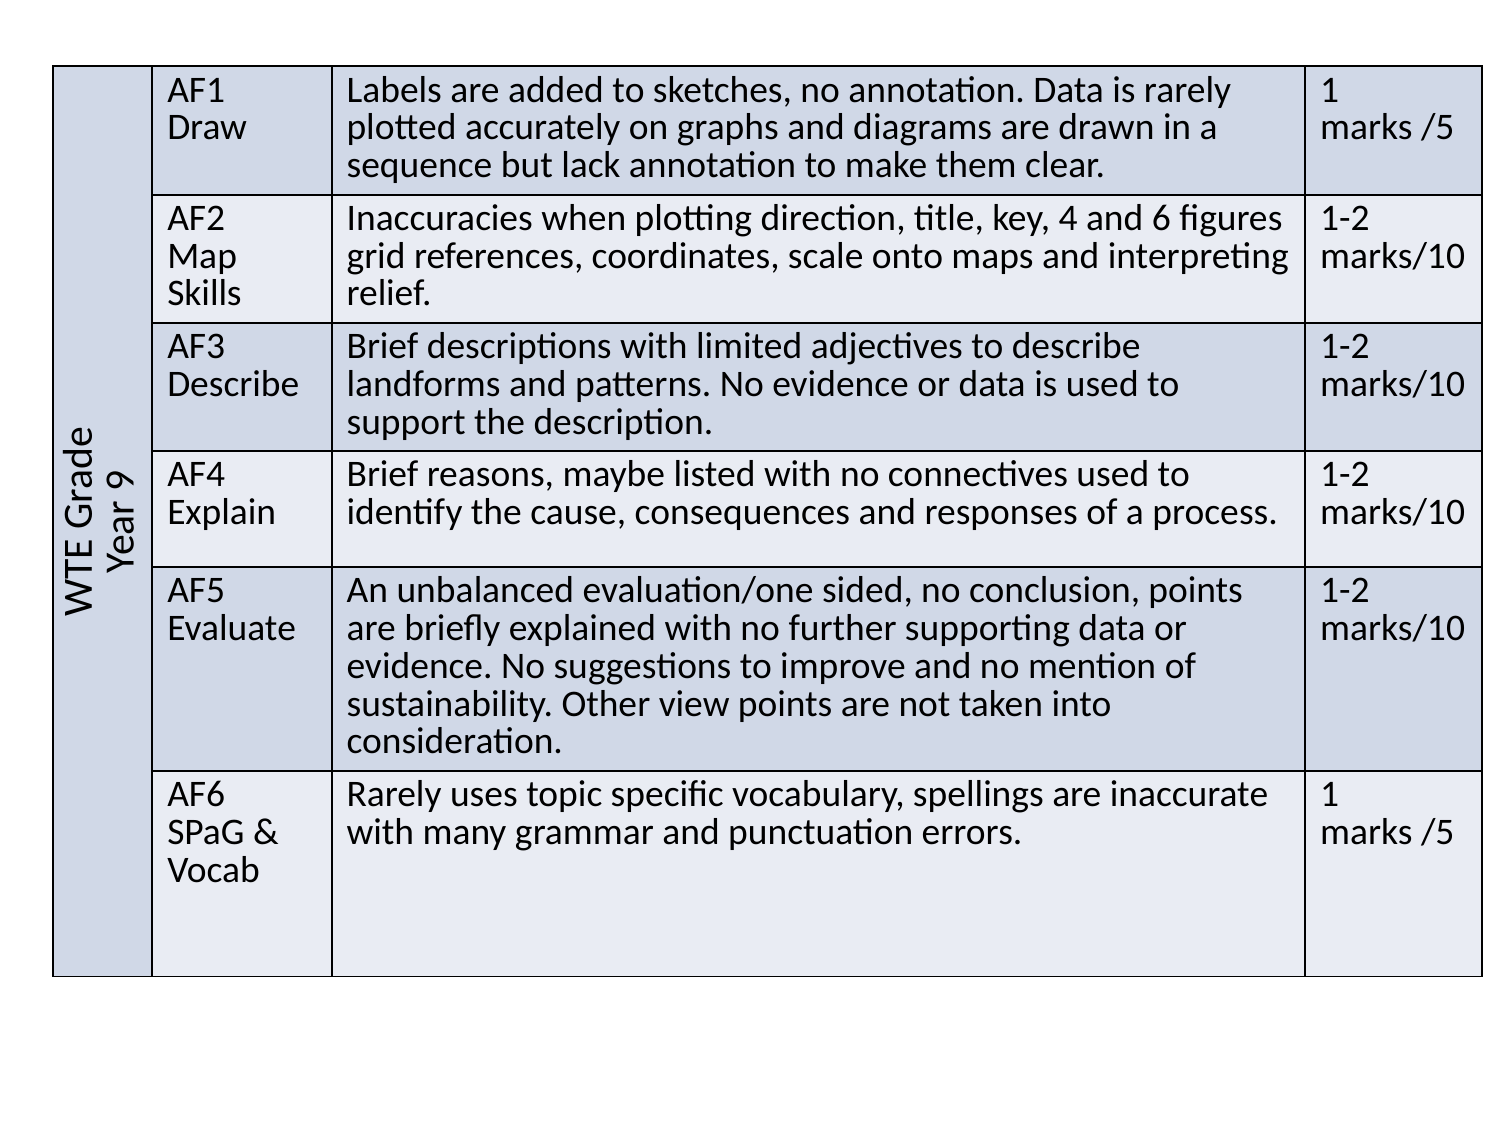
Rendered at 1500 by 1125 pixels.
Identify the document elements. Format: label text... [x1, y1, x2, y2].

table_cell 1-2 marks/10 [1306, 324, 1481, 450]
table_header AF1 Draw [153, 67, 331, 194]
table_cell 1-2 marks/10 [1306, 452, 1481, 566]
table_cell AF3 Describe [153, 324, 331, 450]
table_cell AF5 Evaluate [153, 568, 331, 770]
table_cell Rarely uses topic specific vocabulary, spellings are inaccurate with many grammar and punctuation errors. [333, 772, 1304, 976]
table_cell AF6 SPaG & Vocab [153, 772, 331, 976]
table_header Labels are added to sketches, no annotation. Data is rarely plotted accurately on graphs and diagrams are drawn in a sequence but lack annotation to make them clear. [333, 67, 1304, 194]
table_header WTE Grade Year 9 [54, 67, 151, 976]
table_cell Inaccuracies when plotting direction, title, key, 4 and 6 figures grid references, coordinates, scale onto maps and interpreting relief. [333, 196, 1304, 322]
table_cell 1-2 marks/10 [1306, 196, 1481, 322]
table_cell 1 marks /5 [1306, 772, 1481, 976]
table_cell Brief descriptions with limited adjectives to describe landforms and patterns. No evidence or data is used to support the description. [333, 324, 1304, 450]
table_cell An unbalanced evaluation/one sided, no conclusion, points are briefly explained with no further supporting data or evidence. No suggestions to improve and no mention of sustainability. Other view points are not taken into consideration. [333, 568, 1304, 770]
table_cell Brief reasons, maybe listed with no connectives used to identify the cause, consequences and responses of a process. [333, 452, 1304, 566]
table_cell AF2 Map Skills [153, 196, 331, 322]
table_header 1 marks /5 [1306, 67, 1481, 194]
table_cell AF4 Explain [153, 452, 331, 566]
table_cell 1-2 marks/10 [1306, 568, 1481, 770]
